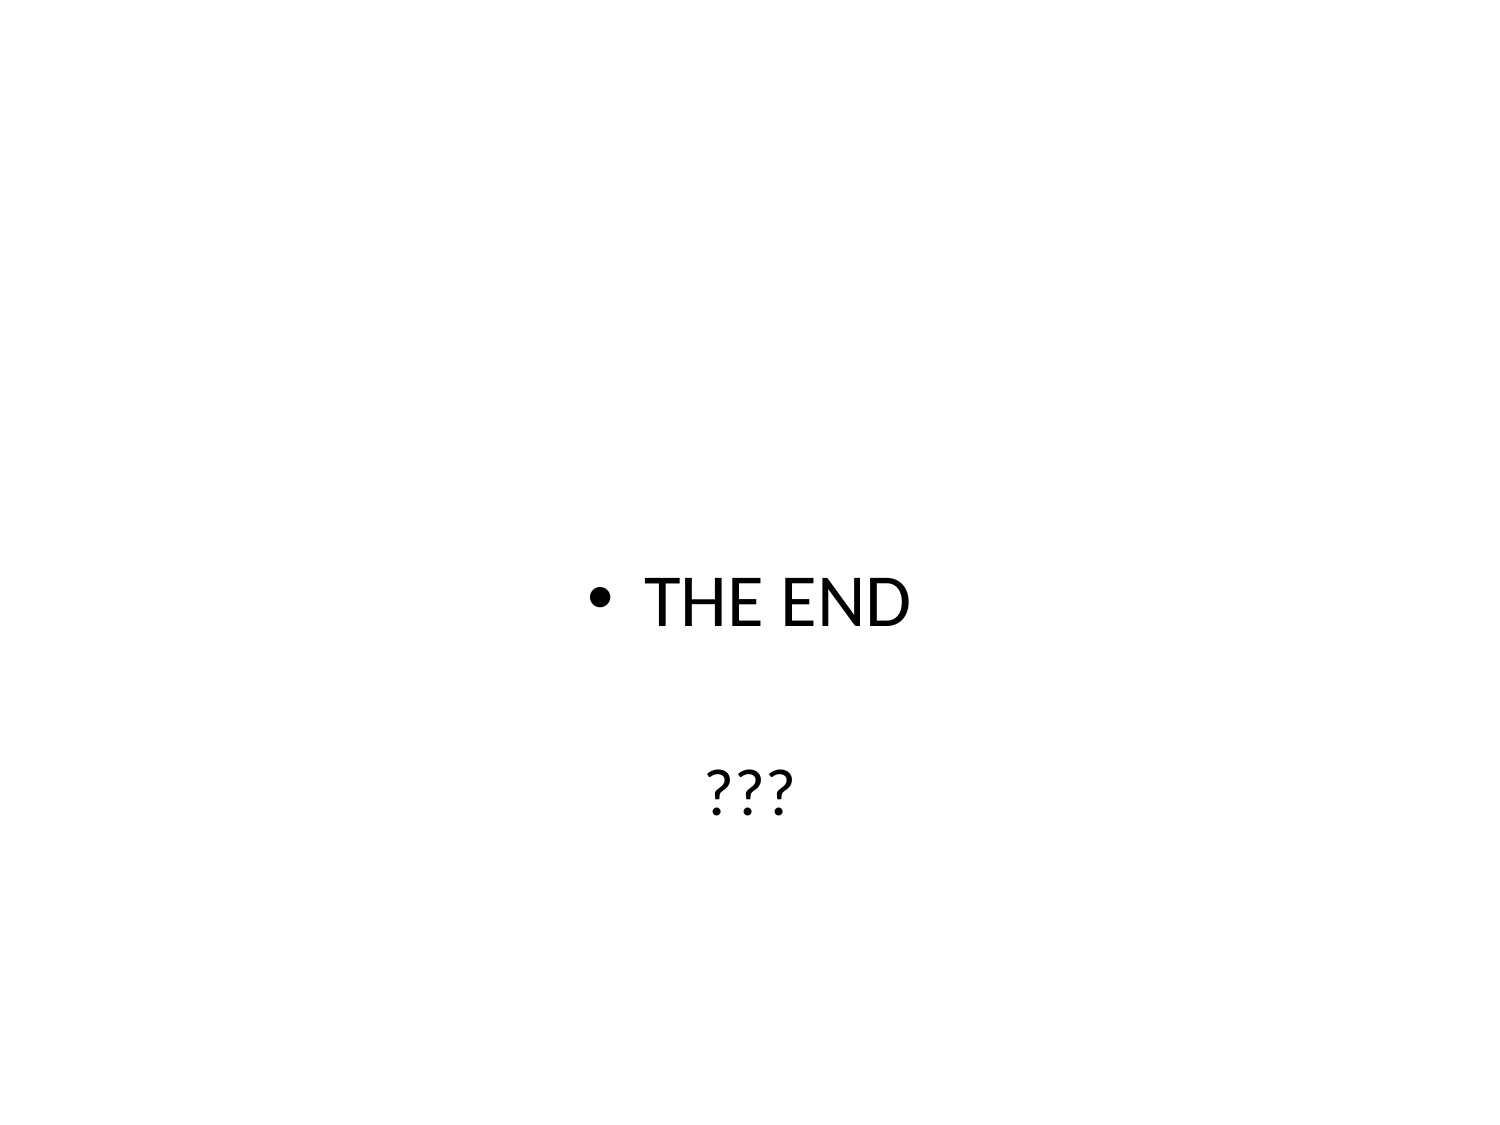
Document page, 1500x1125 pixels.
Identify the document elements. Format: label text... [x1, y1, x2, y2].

list THE END ??? [75, 262, 1425, 1005]
